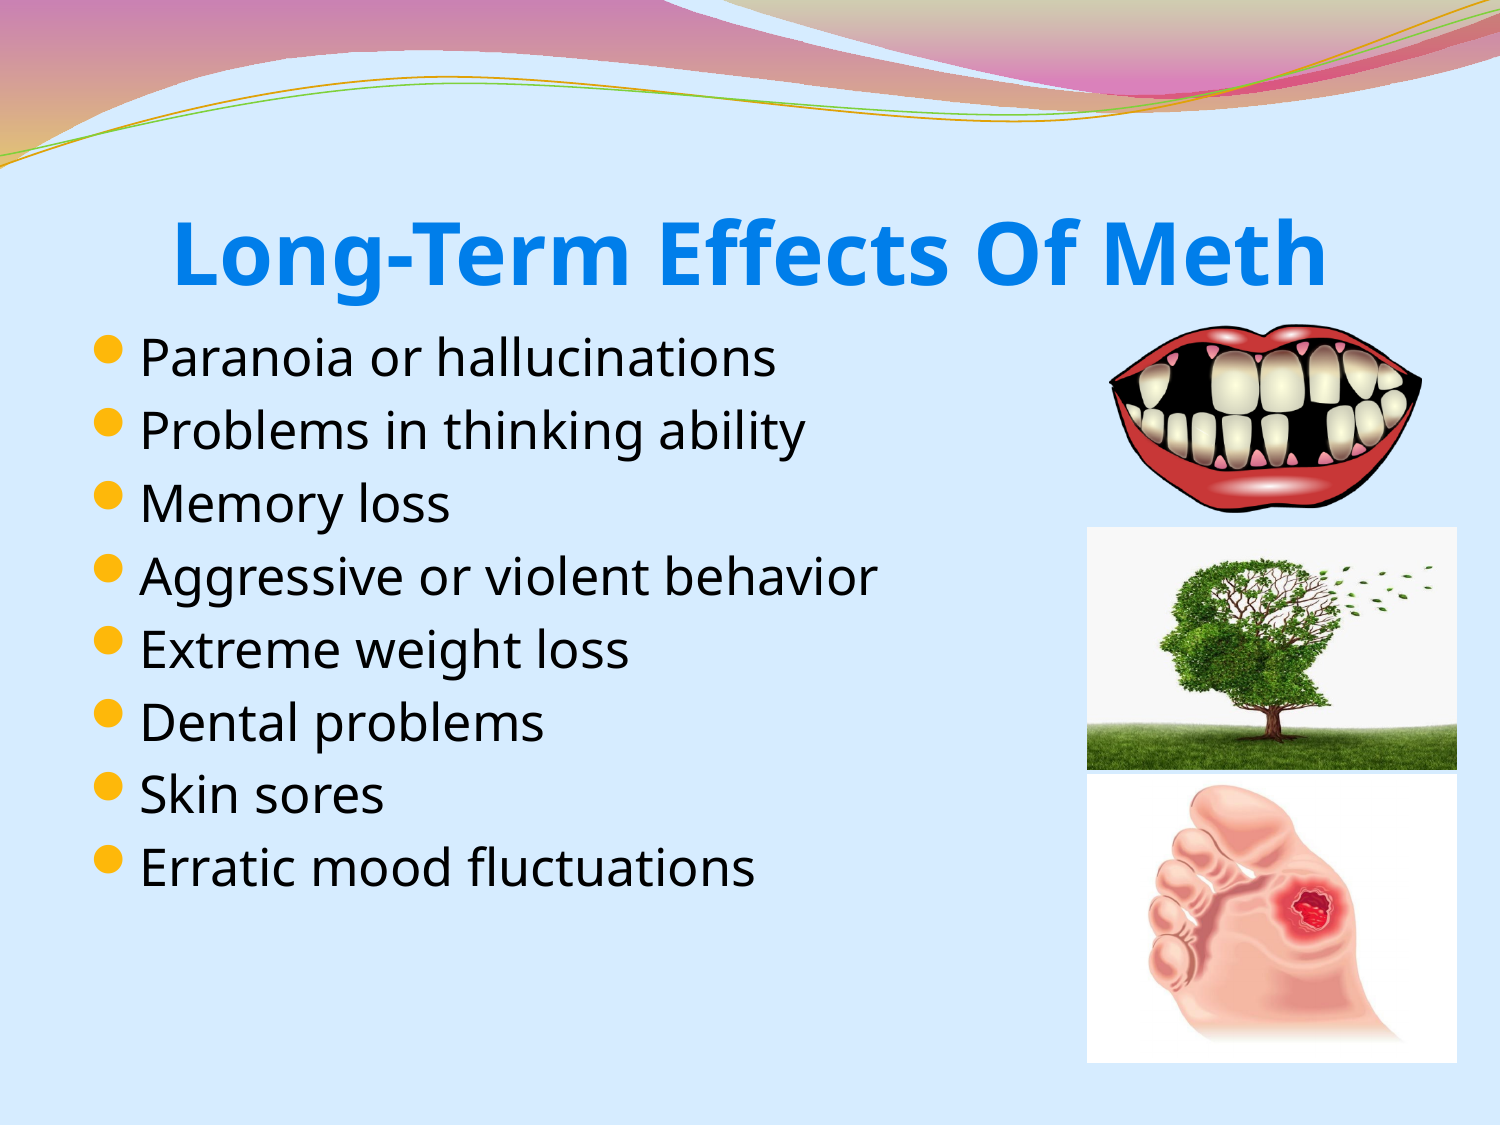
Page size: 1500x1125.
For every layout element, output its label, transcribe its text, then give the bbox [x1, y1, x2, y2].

title Long-Term Effects Of Meth [75, 115, 1425, 303]
picture [1087, 776, 1457, 1063]
picture [1087, 527, 1457, 770]
list Paranoia or hallucinations Problems in thinking ability Memory loss Aggressive or violent behavior Extreme weight loss Dental problems Skin sores Erratic mood fluctuations [75, 317, 1425, 1038]
picture [1109, 324, 1423, 513]
